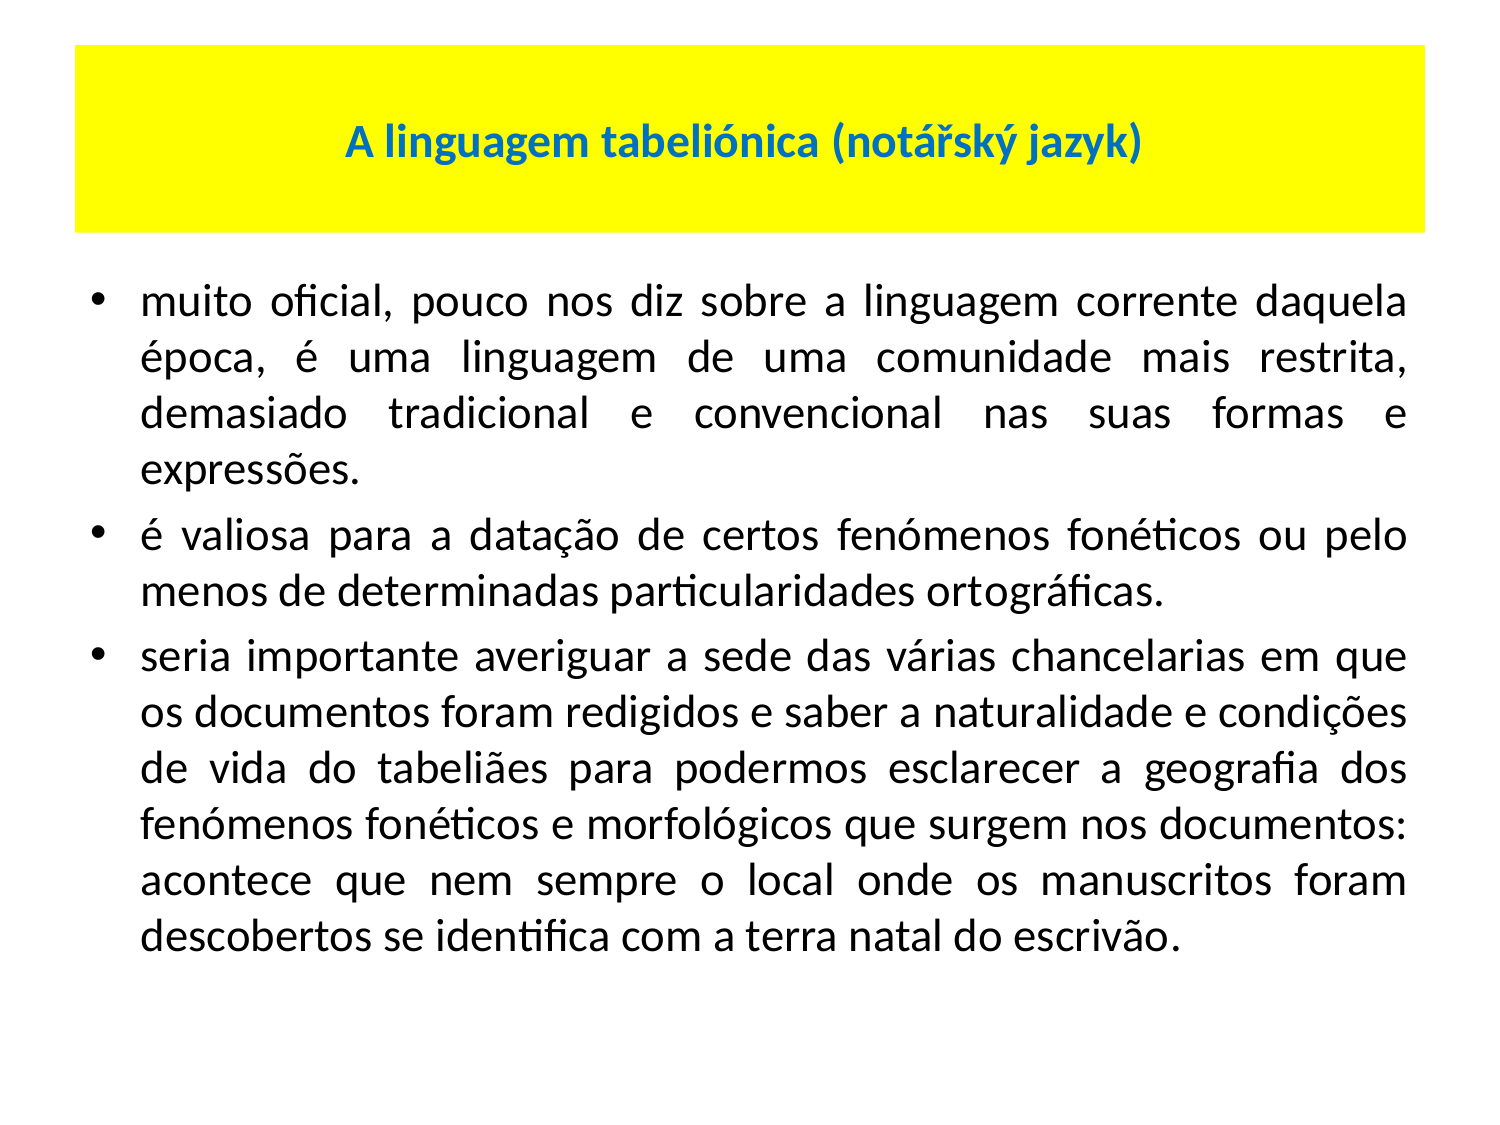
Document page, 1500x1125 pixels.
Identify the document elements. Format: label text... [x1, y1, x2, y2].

list muito oficial, pouco nos diz sobre a linguagem corrente daquela época, é uma linguagem de uma comunidade mais restrita, demasiado tradicional e convencional nas suas formas e expressões. é valiosa para a datação de certos fenómenos fonéticos ou pelo menos de determinadas particularidades ortográficas. seria importante averiguar a sede das várias chancelarias em que os documentos foram redigidos e saber a naturalidade e condições de vida do tabeliães para podermos esclarecer a geografia dos fenómenos fonéticos e morfológicos que surgem nos documentos: acontece que nem sempre o local onde os manuscritos foram descobertos se identifica com a terra natal do escrivão. [75, 262, 1425, 1005]
title A linguagem tabeliónica (notářský jazyk) [75, 45, 1425, 233]
